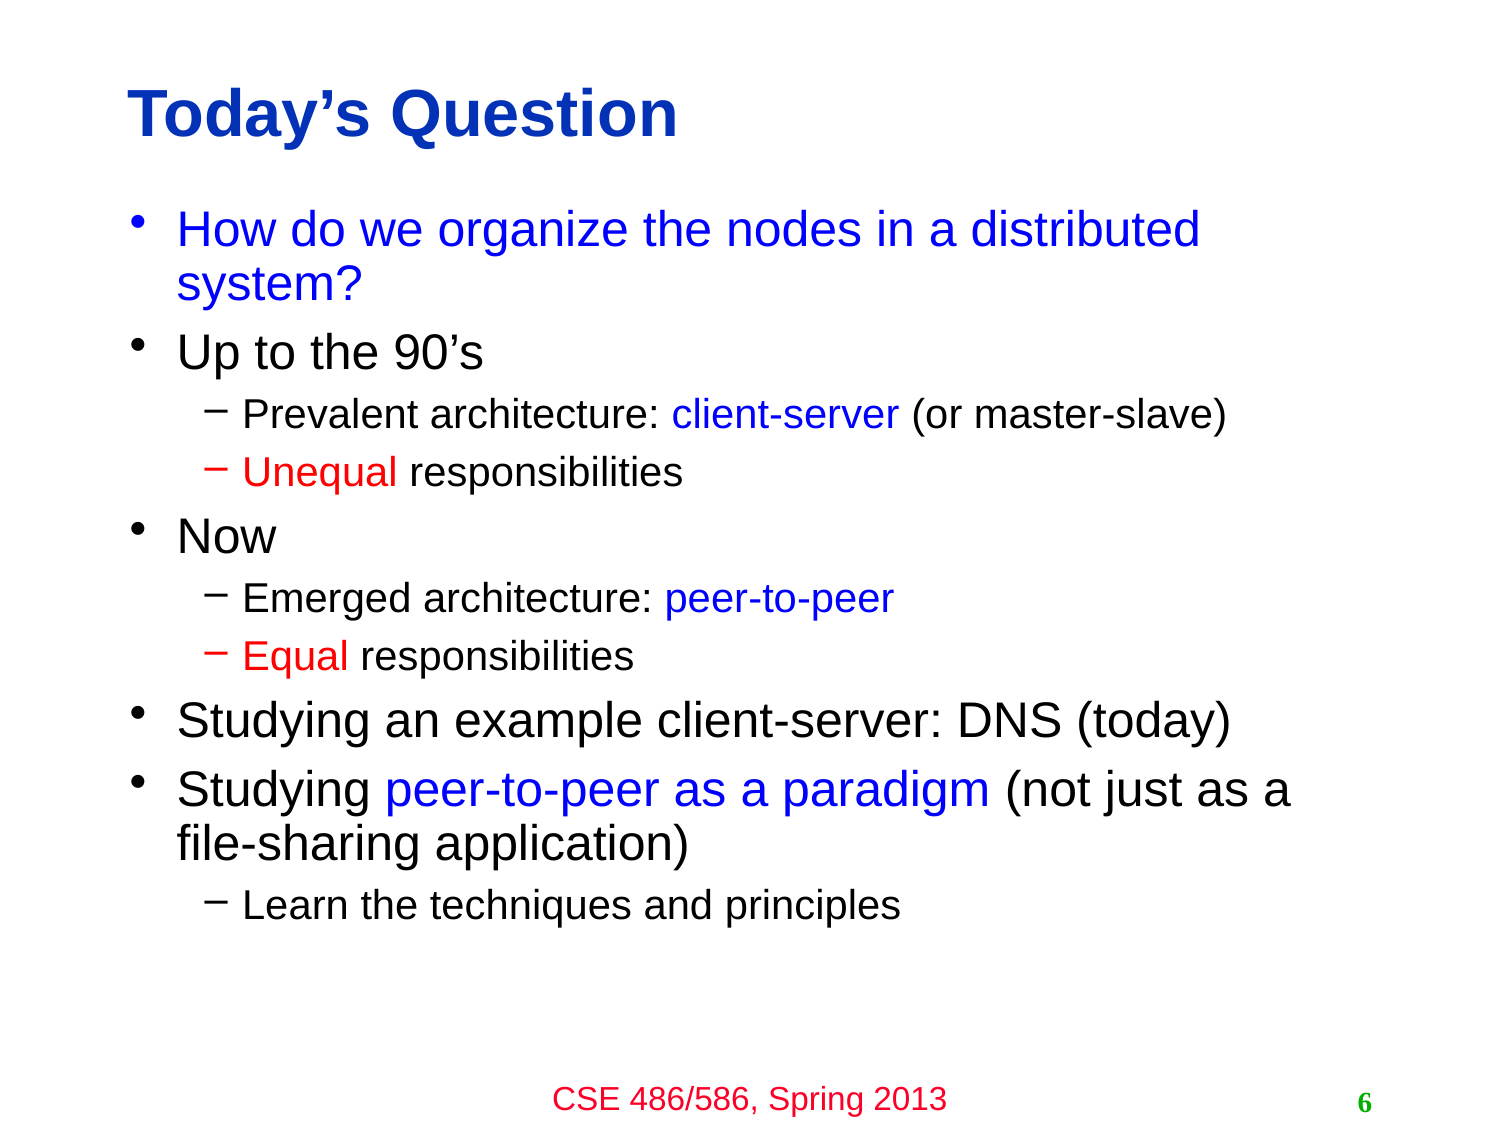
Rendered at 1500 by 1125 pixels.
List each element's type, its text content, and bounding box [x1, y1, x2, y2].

list How do we organize the nodes in a distributed system? Up to the 90’s Prevalent architecture: client-server (or master-slave) Unequal responsibilities Now Emerged architecture: peer-to-peer Equal responsibilities Studying an example client-server: DNS (today) Studying peer-to-peer as a paradigm (not just as a file-sharing application) Learn the techniques and principles [114, 195, 1376, 1005]
slide_number 6 [1074, 1076, 1388, 1125]
title Today’s Question [112, 53, 1310, 176]
